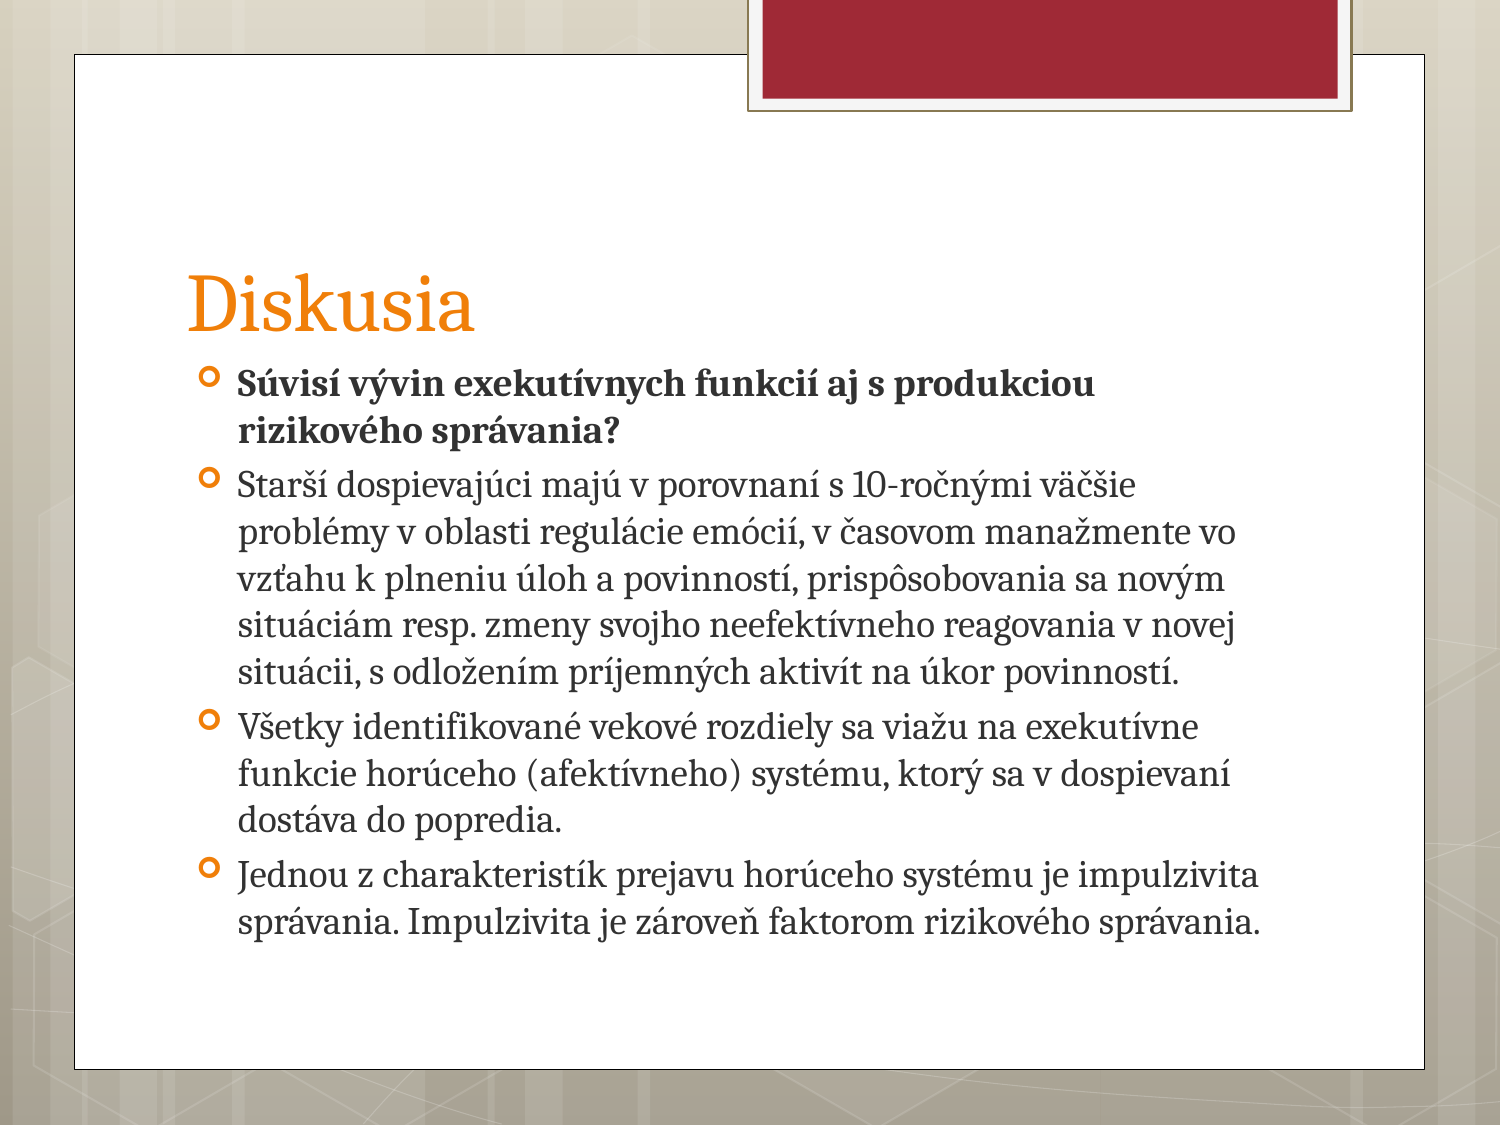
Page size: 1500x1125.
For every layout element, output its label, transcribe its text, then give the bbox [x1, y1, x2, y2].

title Diskusia [171, 168, 1324, 357]
list Súvisí vývin exekutívnych funkcií aj s produkciou rizikového správania? Starší dospievajúci majú v porovnaní s 10-ročnými väčšie problémy v oblasti regulácie emócií, v časovom manažmente vo vzťahu k plneniu úloh a povinností, prispôsobovania sa novým situáciám resp. zmeny svojho neefektívneho reagovania v novej situácii, s odložením príjemných aktivít na úkor povinností. Všetky identifikované vekové rozdiely sa viažu na exekutívne funkcie horúceho (afektívneho) systému, ktorý sa v dospievaní dostáva do popredia. Jednou z charakteristík prejavu horúceho systému je impulzivita správania. Impulzivita je zároveň faktorom rizikového správania. [171, 349, 1283, 1000]
